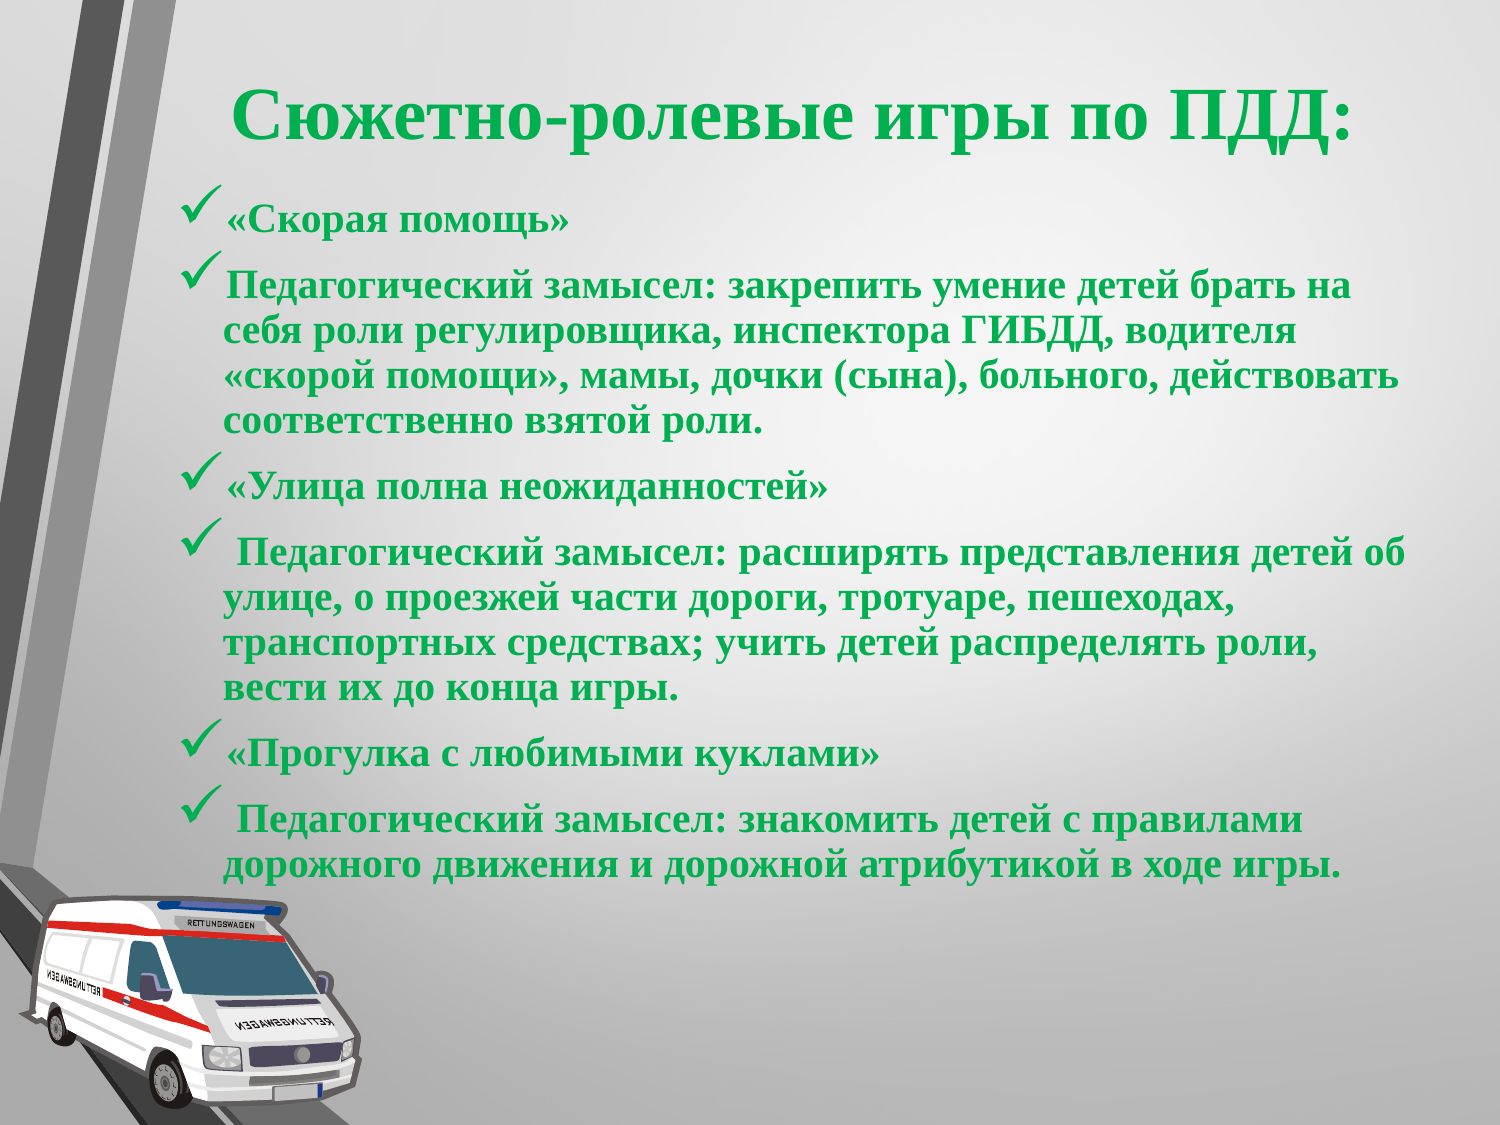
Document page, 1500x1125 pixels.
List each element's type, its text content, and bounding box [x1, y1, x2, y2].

title Сюжетно-ролевые игры по ПДД: [161, 15, 1425, 165]
list «Скорая помощь» Педагогический замысел: закрепить умение детей брать на себя роли регулировщика, инспектора ГИБДД, водителя «скорой помощи», мамы, дочки (сына), больного, действовать соответственно взятой роли. «Улица полна неожиданностей» Педагогический замысел: расширять представления детей об улице, о проезжей части дороги, тротуаре, пешеходах, транспортных средствах; учить детей распределять роли, вести их до конца игры. «Прогулка с любимыми куклами» Педагогический замысел: знакомить детей с правилами дорожного движения и дорожной атрибутикой в ходе игры. [161, 165, 1425, 985]
picture [17, 895, 363, 1110]
